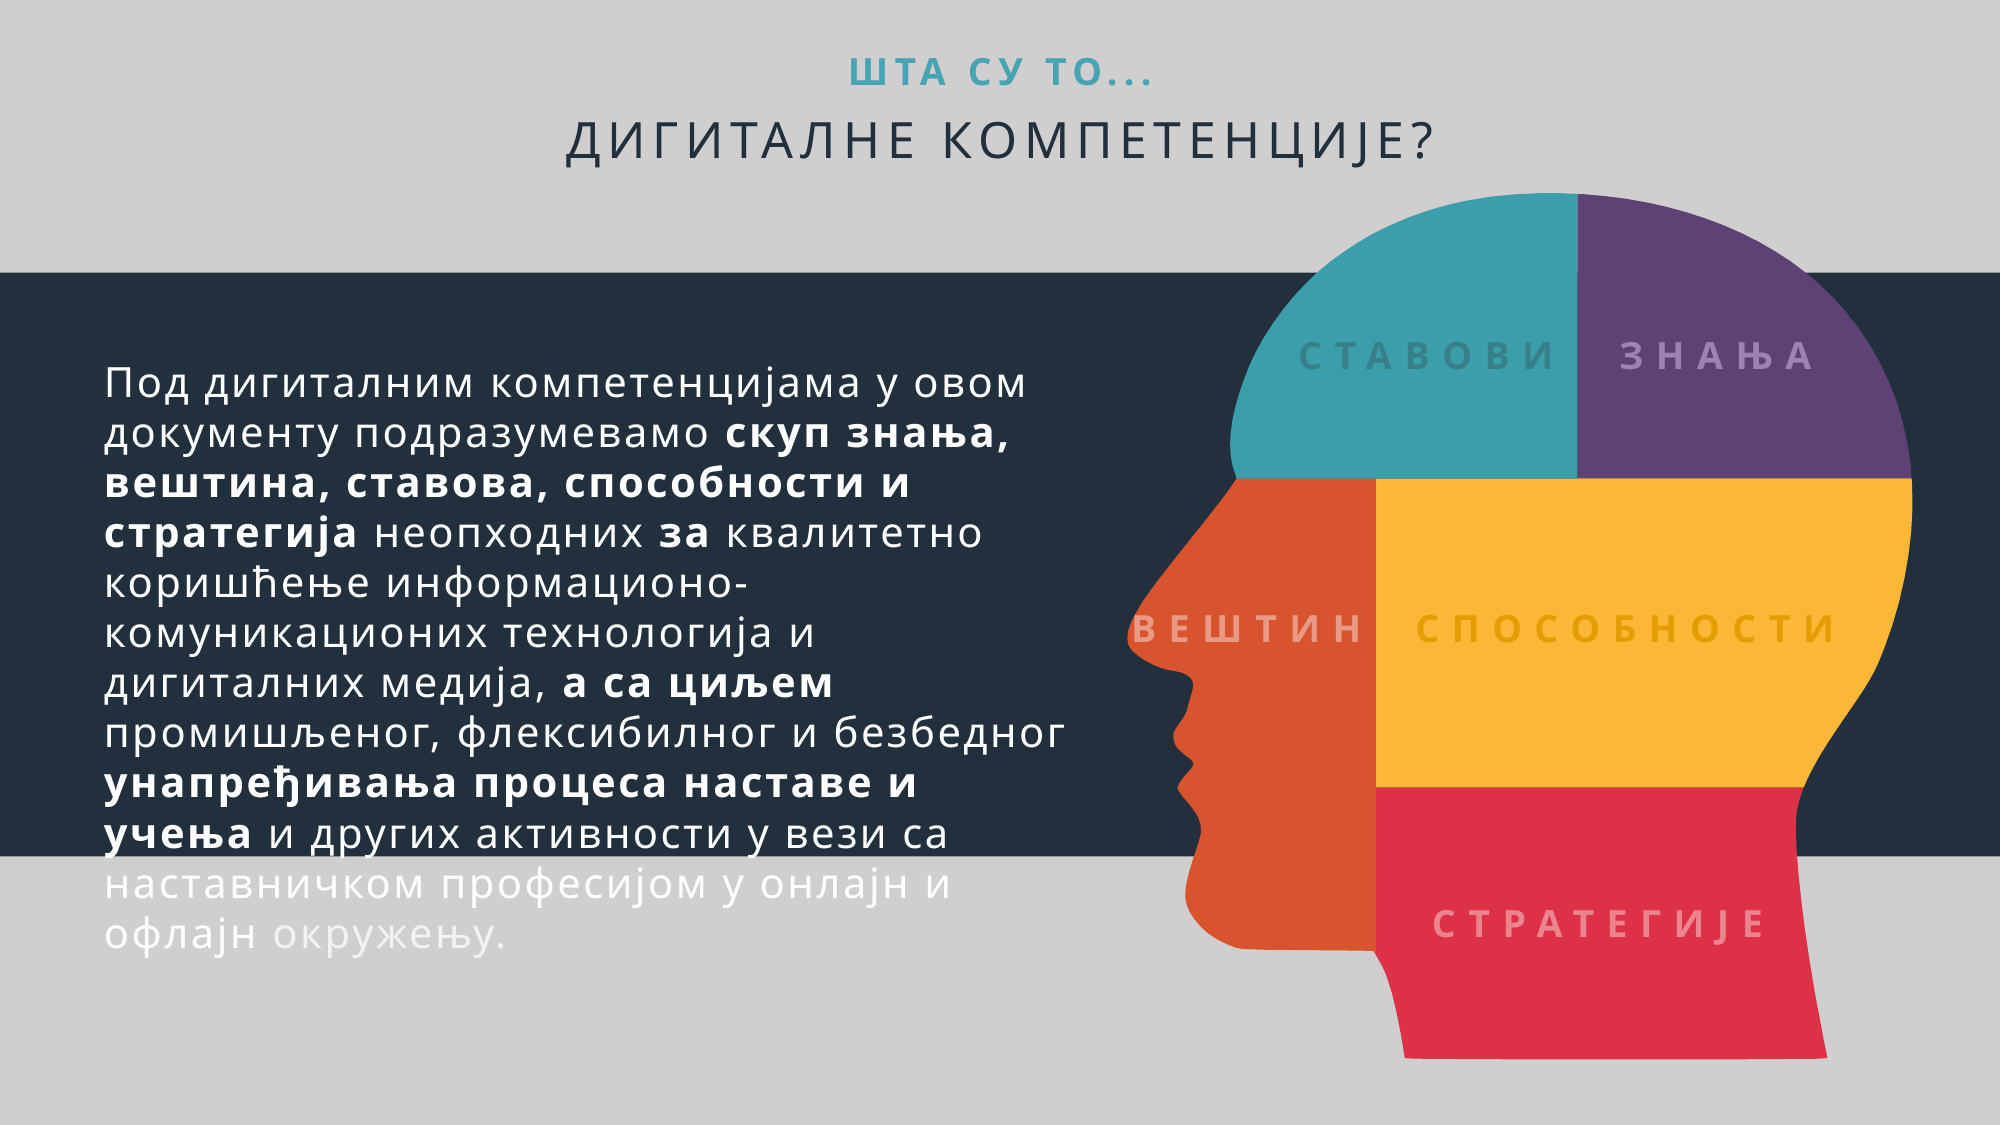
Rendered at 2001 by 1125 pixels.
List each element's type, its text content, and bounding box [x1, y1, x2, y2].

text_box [1578, 193, 1912, 478]
text_box ШТА СУ ТО... [833, 40, 1167, 101]
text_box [1376, 787, 1828, 1060]
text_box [1376, 478, 1913, 788]
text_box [1230, 193, 1578, 479]
text_box ДигиталнЕ КОМПЕТЕНЦИЈЕ? [551, 101, 1449, 176]
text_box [1127, 478, 1376, 956]
text_box [0, 272, 1230, 857]
text_box Под дигиталним компетенцијама у овом документу подразумевамо скуп знања, вештина, ставова, способности и стратегија неопходних за квалитетно коришћење информационо-комуникационих технологија и дигиталних медија, а са циљем промишљеног, флексибилног и безбедног унапређивања процеса наставе и учења и других активности у вези са наставничком професијом у онлајн и офлајн окружењу. [89, 348, 1091, 964]
text_box [1828, 272, 2000, 857]
